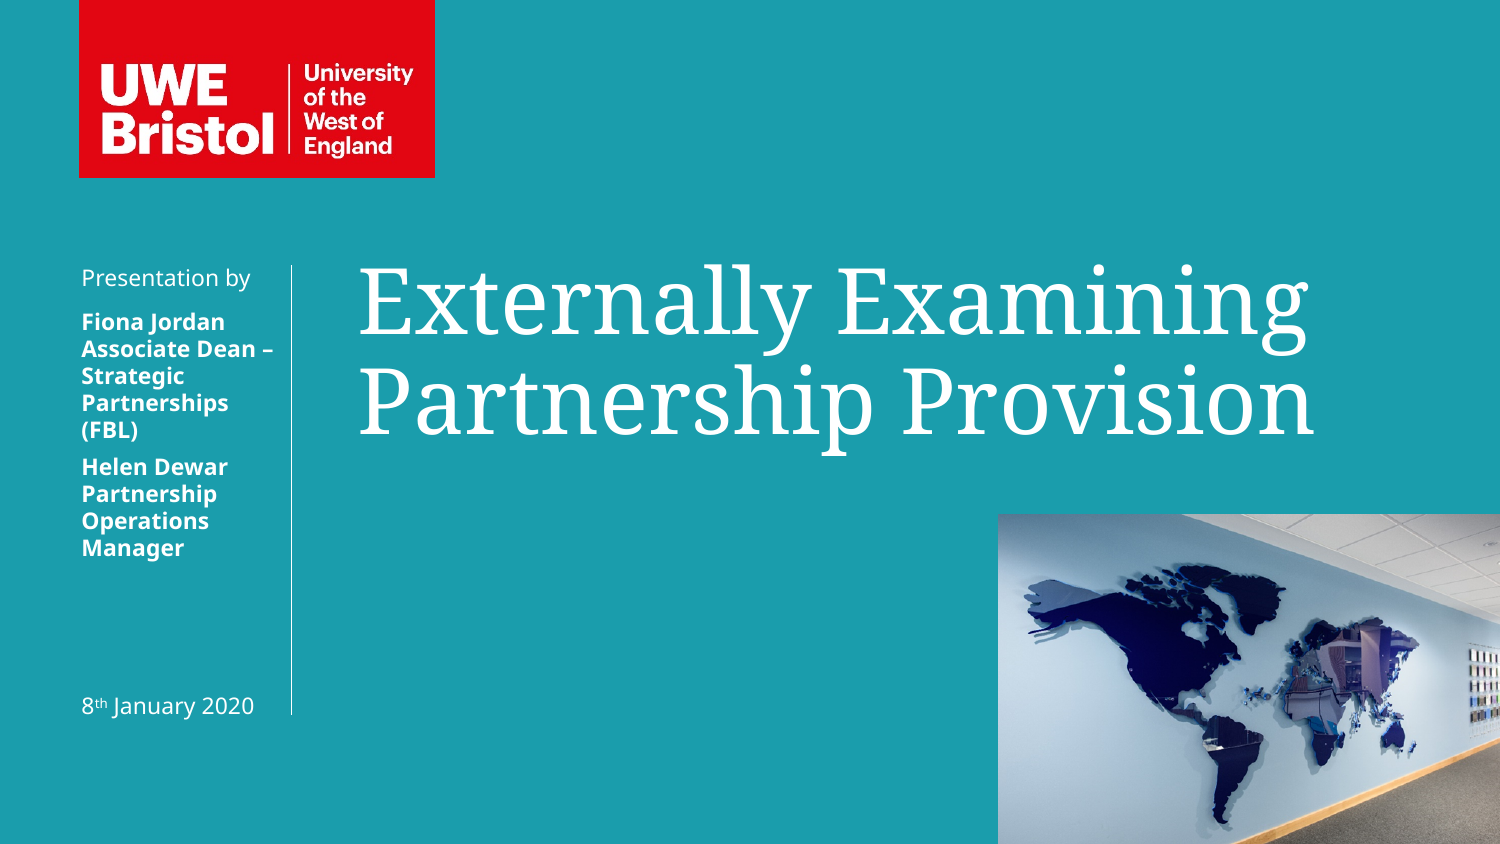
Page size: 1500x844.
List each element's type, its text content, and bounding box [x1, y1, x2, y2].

list Externally Examining Partnership Provision [357, 252, 1353, 718]
picture [997, 513, 1500, 844]
list Fiona Jordan Associate Dean – Strategic Partnerships (FBL) [81, 307, 282, 374]
list 8th January 2020 [81, 692, 282, 731]
picture [79, 0, 435, 178]
list Helen Dewar Partnership Operations Manager [81, 452, 282, 461]
list Presentation by [81, 263, 282, 307]
